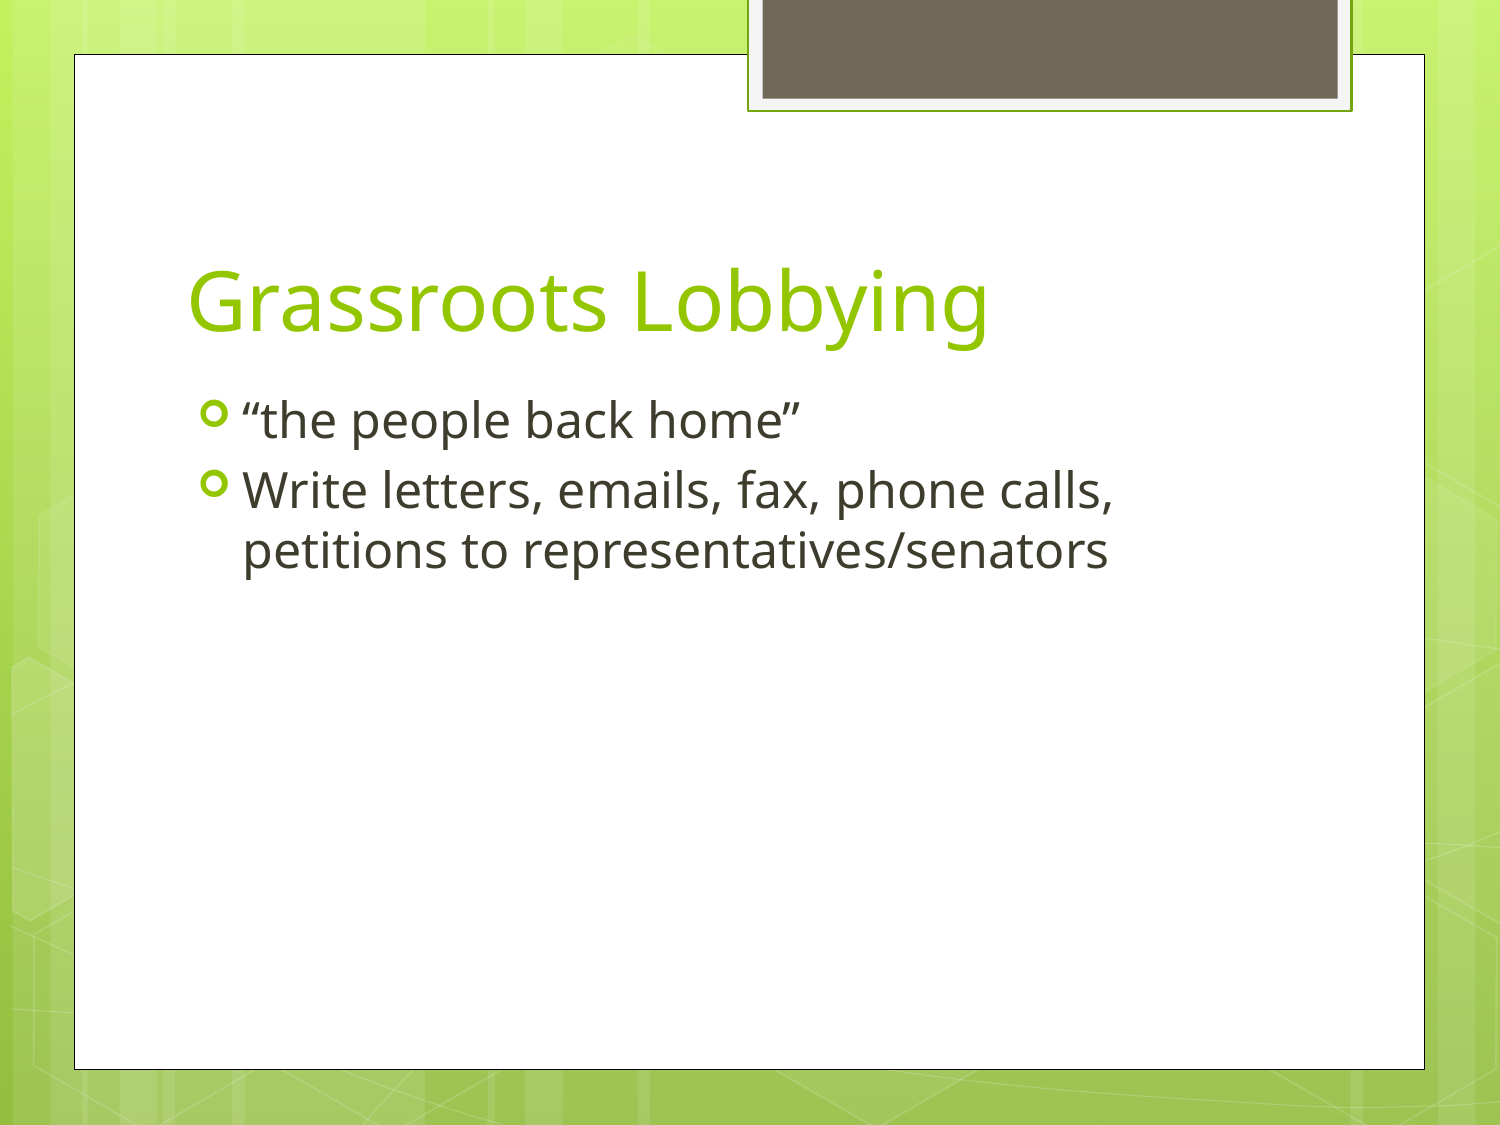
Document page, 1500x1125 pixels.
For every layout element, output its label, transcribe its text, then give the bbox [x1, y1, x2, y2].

list “the people back home” Write letters, emails, fax, phone calls, petitions to representatives/senators [171, 381, 1283, 957]
title Grassroots Lobbying [171, 168, 1324, 357]
